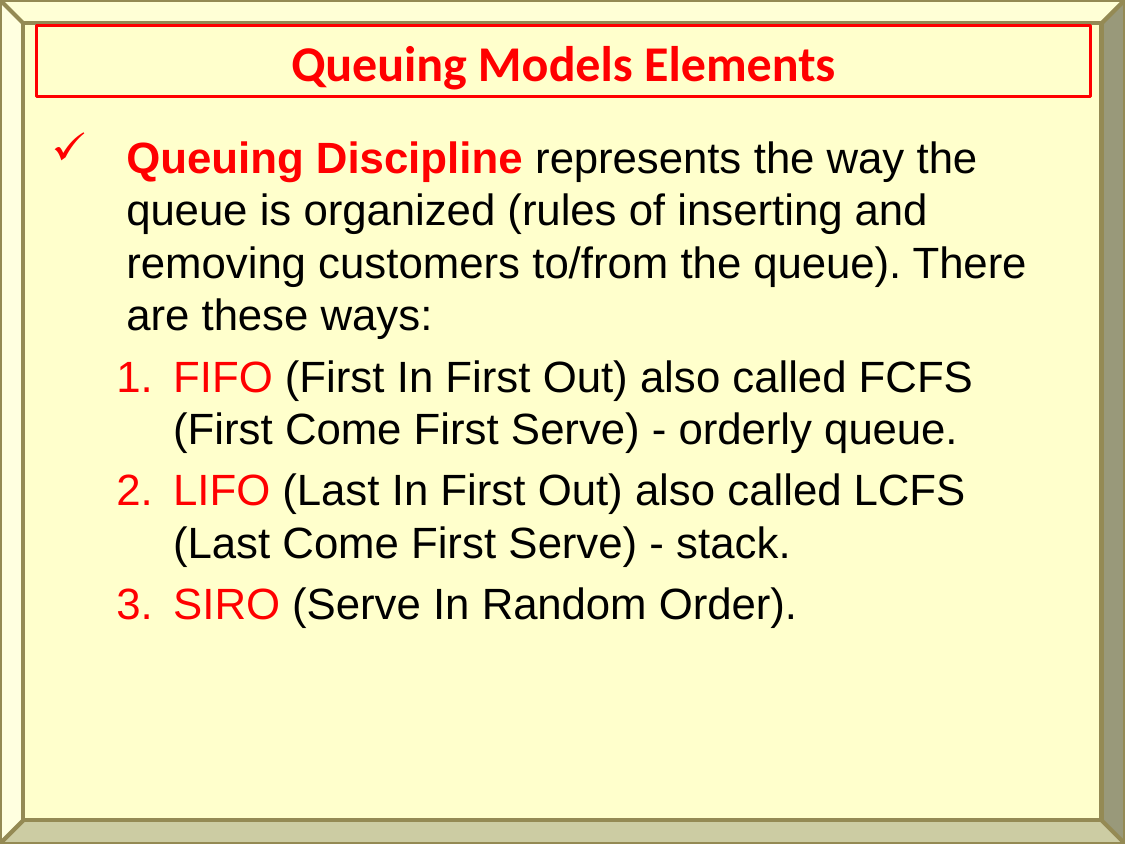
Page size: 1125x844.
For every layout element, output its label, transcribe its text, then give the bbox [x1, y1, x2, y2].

text_box [0, 0, 1125, 844]
text_box [86, 231, 760, 613]
text_box Queuing Models Elements [36, 25, 1091, 97]
subtitle Queuing Discipline represents the way the queue is organized (rules of inserting and removing customers to/from the queue). There are these ways: FIFO (First In First Out) also called FCFS (First Come First Serve) - orderly queue. LIFO (Last In First Out) also called LCFS (Last Come First Serve) - stack. SIRO (Serve In Random Order). [36, 122, 1089, 798]
